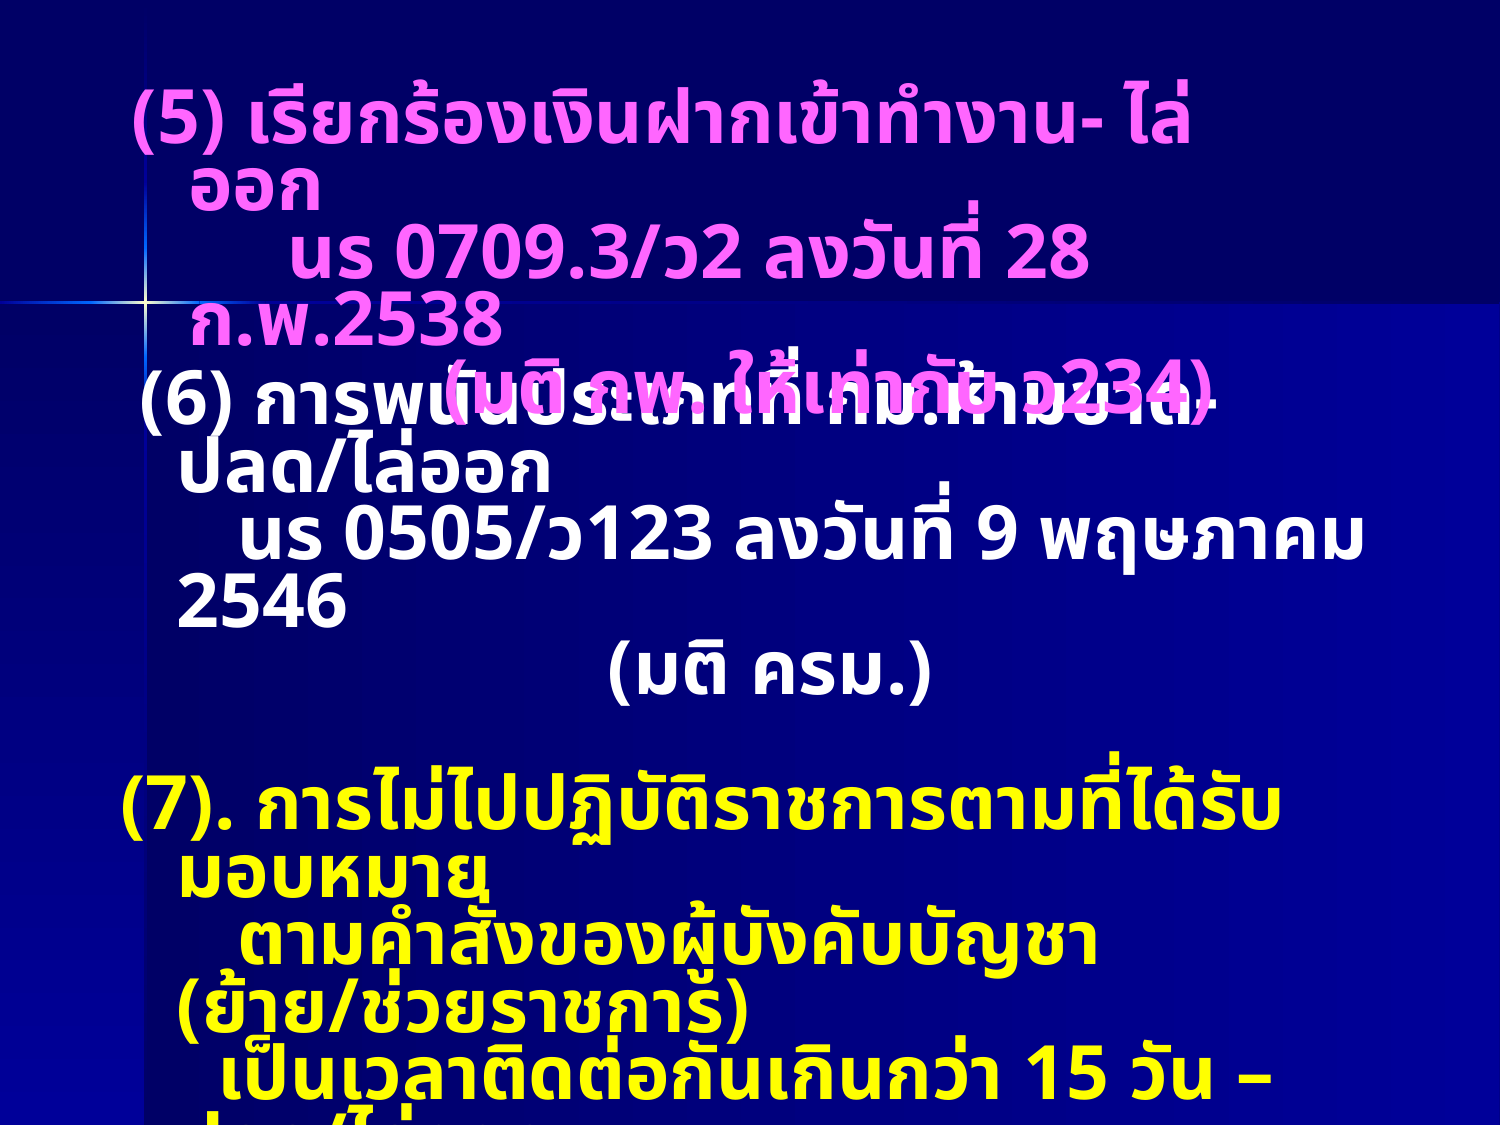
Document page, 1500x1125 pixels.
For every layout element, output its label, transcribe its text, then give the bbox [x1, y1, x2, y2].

text_box (6) การพนันประเภทที่ กม.ห้ามขาด-ปลด/ไล่ออก นร 0505/ว123 ลงวันที่ 9 พฤษภาคม 2546 (มติ ครม.) (7). การไม่ไปปฏิบัติราชการตามที่ได้รับมอบหมาย ตามคำสั่งของผู้บังคับบัญชา (ย้าย/ช่วยราชการ) เป็นเวลาติดต่อกันเกินกว่า 15 วัน –ปลด/ไล่ออก ลับ นร 05042/203 ลงวันที่ 25 พฤศจิกายน2548 (มติ ครม.) [105, 363, 1407, 1125]
text_box (5) เรียกร้องเงินฝากเข้าทำงาน- ไล่ออก นร 0709.3/ว2 ลงวันที่ 28 ก.พ.2538 (มติ กพ. ให้เท่ากับ ว234) [117, 82, 1325, 435]
